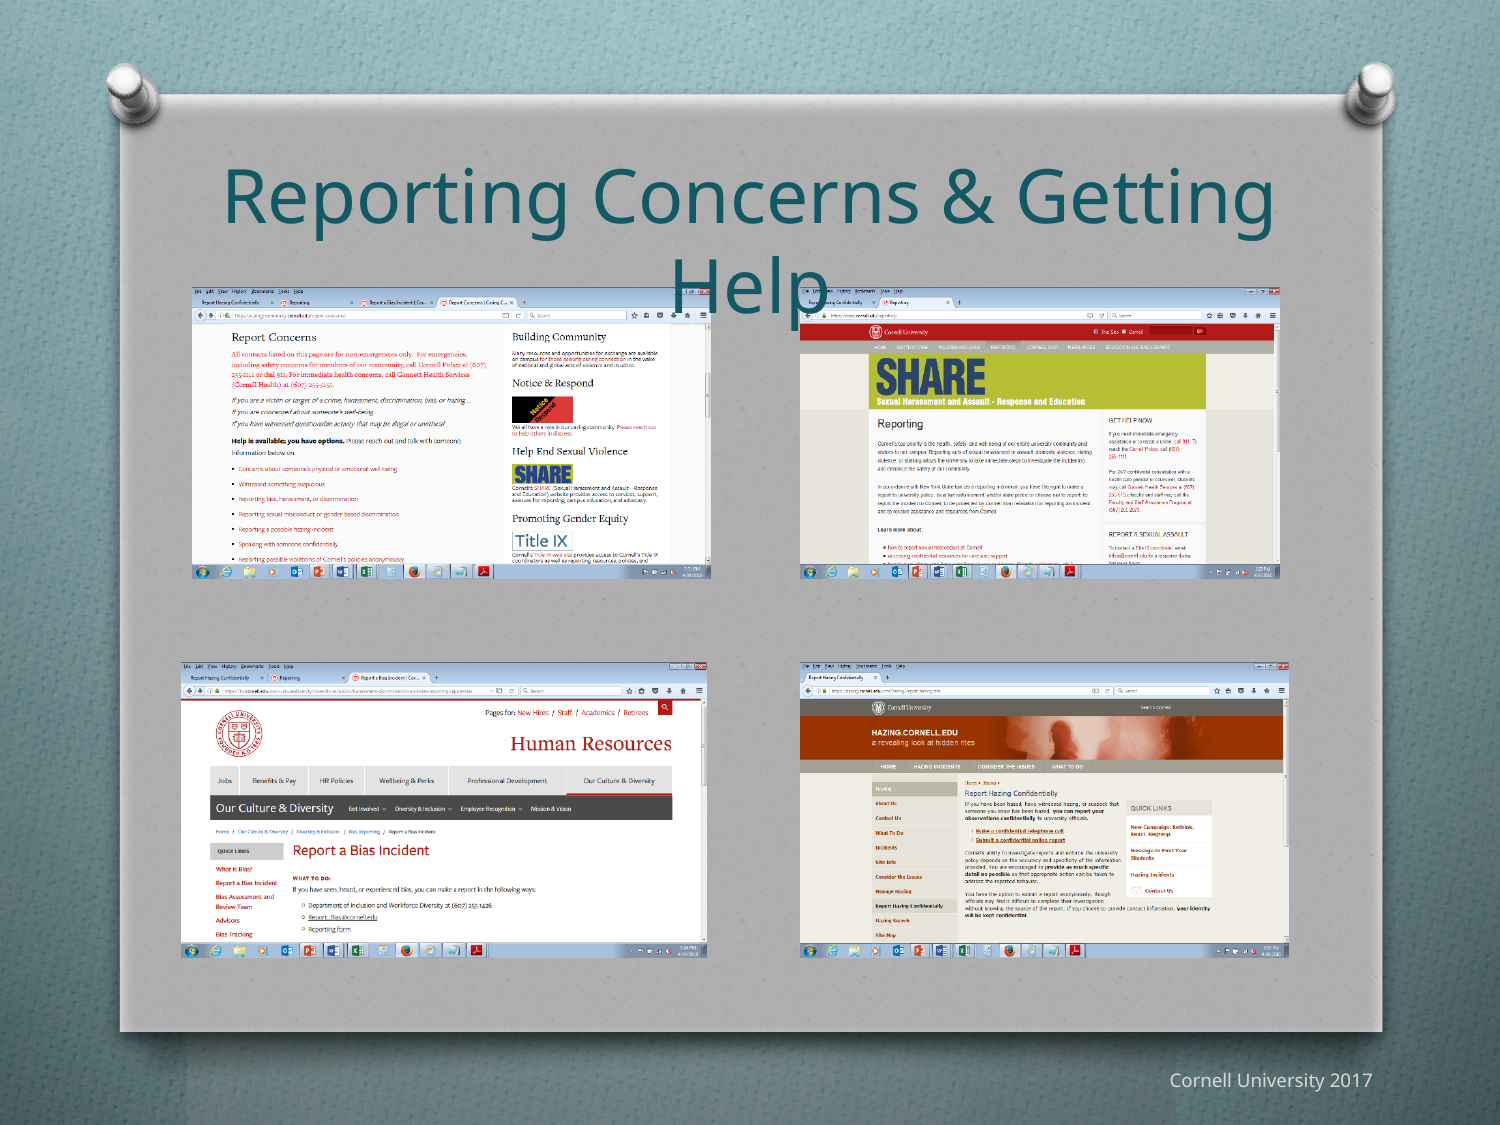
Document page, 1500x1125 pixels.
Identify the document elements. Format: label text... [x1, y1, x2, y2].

footer Cornell University 2017 [296, 1050, 1388, 1110]
picture [799, 287, 1280, 580]
picture [75, 29, 198, 148]
picture [191, 287, 711, 580]
picture [799, 662, 1289, 958]
picture [181, 662, 707, 958]
picture [1317, 35, 1439, 156]
text_box Reporting Concerns & Getting Help [149, 141, 1350, 336]
